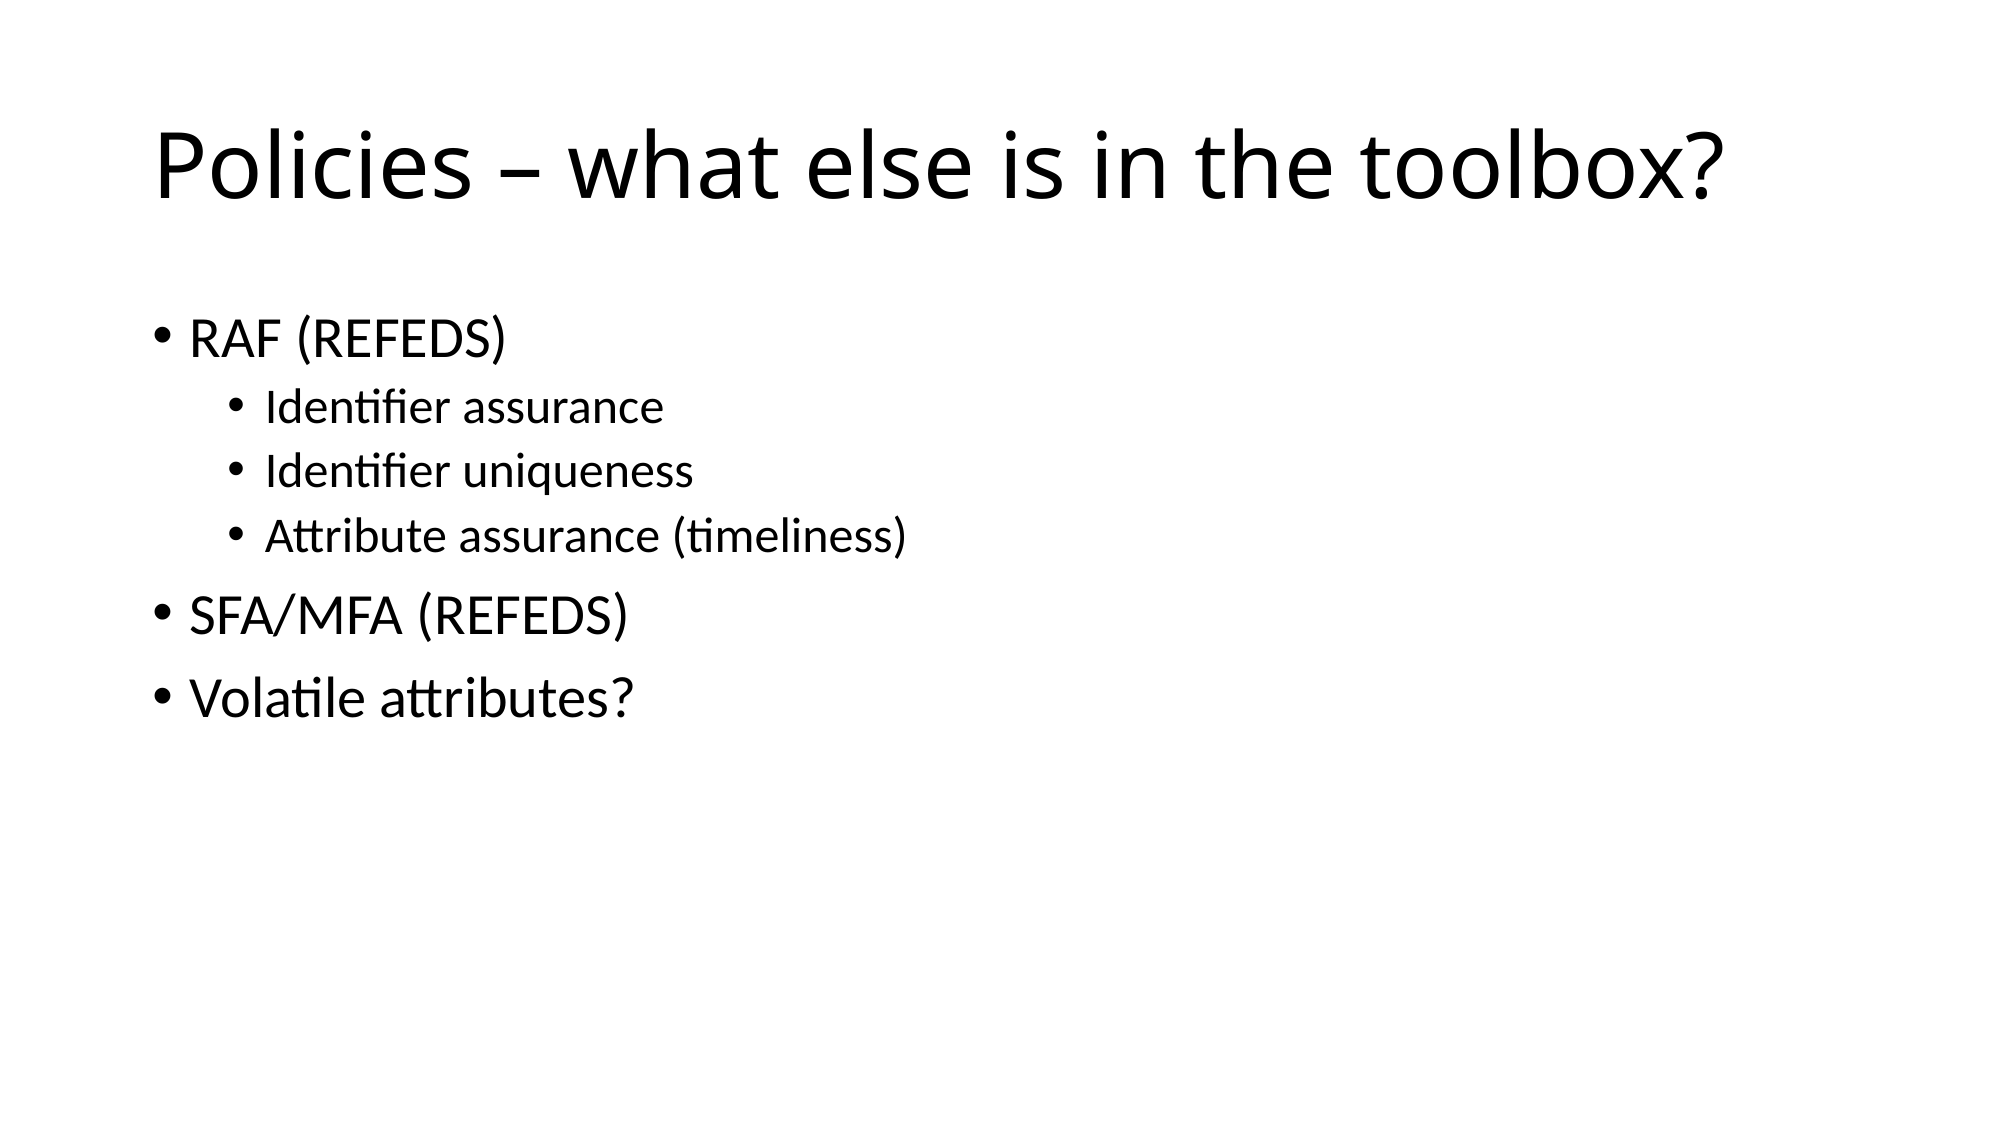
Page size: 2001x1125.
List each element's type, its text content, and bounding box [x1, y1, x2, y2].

list RAF (REFEDS) Identifier assurance Identifier uniqueness Attribute assurance (timeliness) SFA/MFA (REFEDS) Volatile attributes? [137, 299, 1863, 1014]
title Policies – what else is in the toolbox? [137, 59, 1863, 278]
